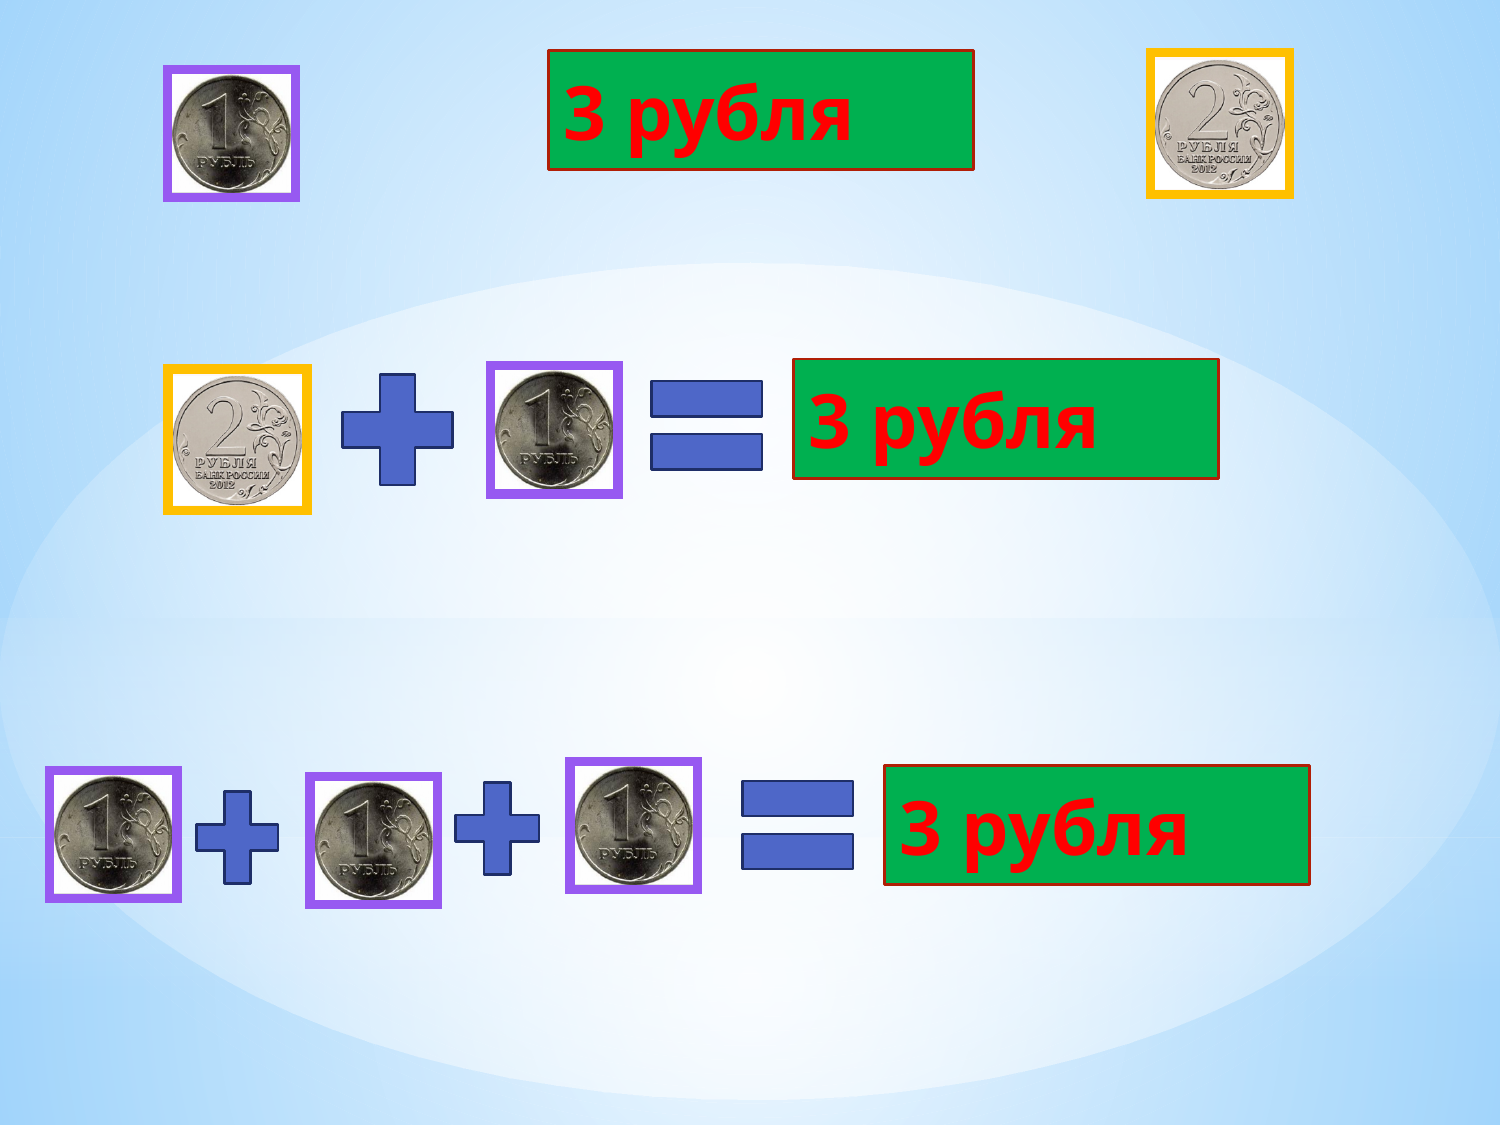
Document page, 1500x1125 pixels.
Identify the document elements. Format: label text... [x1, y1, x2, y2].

picture [53, 774, 173, 895]
text_box 3 рубля [792, 358, 1220, 480]
picture [574, 765, 694, 885]
text_box [650, 433, 763, 471]
picture [172, 73, 291, 194]
text_box [741, 833, 854, 870]
text_box [650, 380, 763, 418]
text_box 3 рубля [547, 49, 975, 171]
text_box [341, 373, 454, 486]
list [41, 42, 1457, 1094]
picture [1154, 57, 1286, 191]
picture [172, 373, 303, 507]
picture [314, 781, 433, 901]
picture [494, 370, 614, 490]
text_box [454, 781, 540, 876]
text_box 3 рубля [883, 764, 1311, 886]
text_box [741, 780, 854, 817]
text_box [195, 790, 279, 885]
